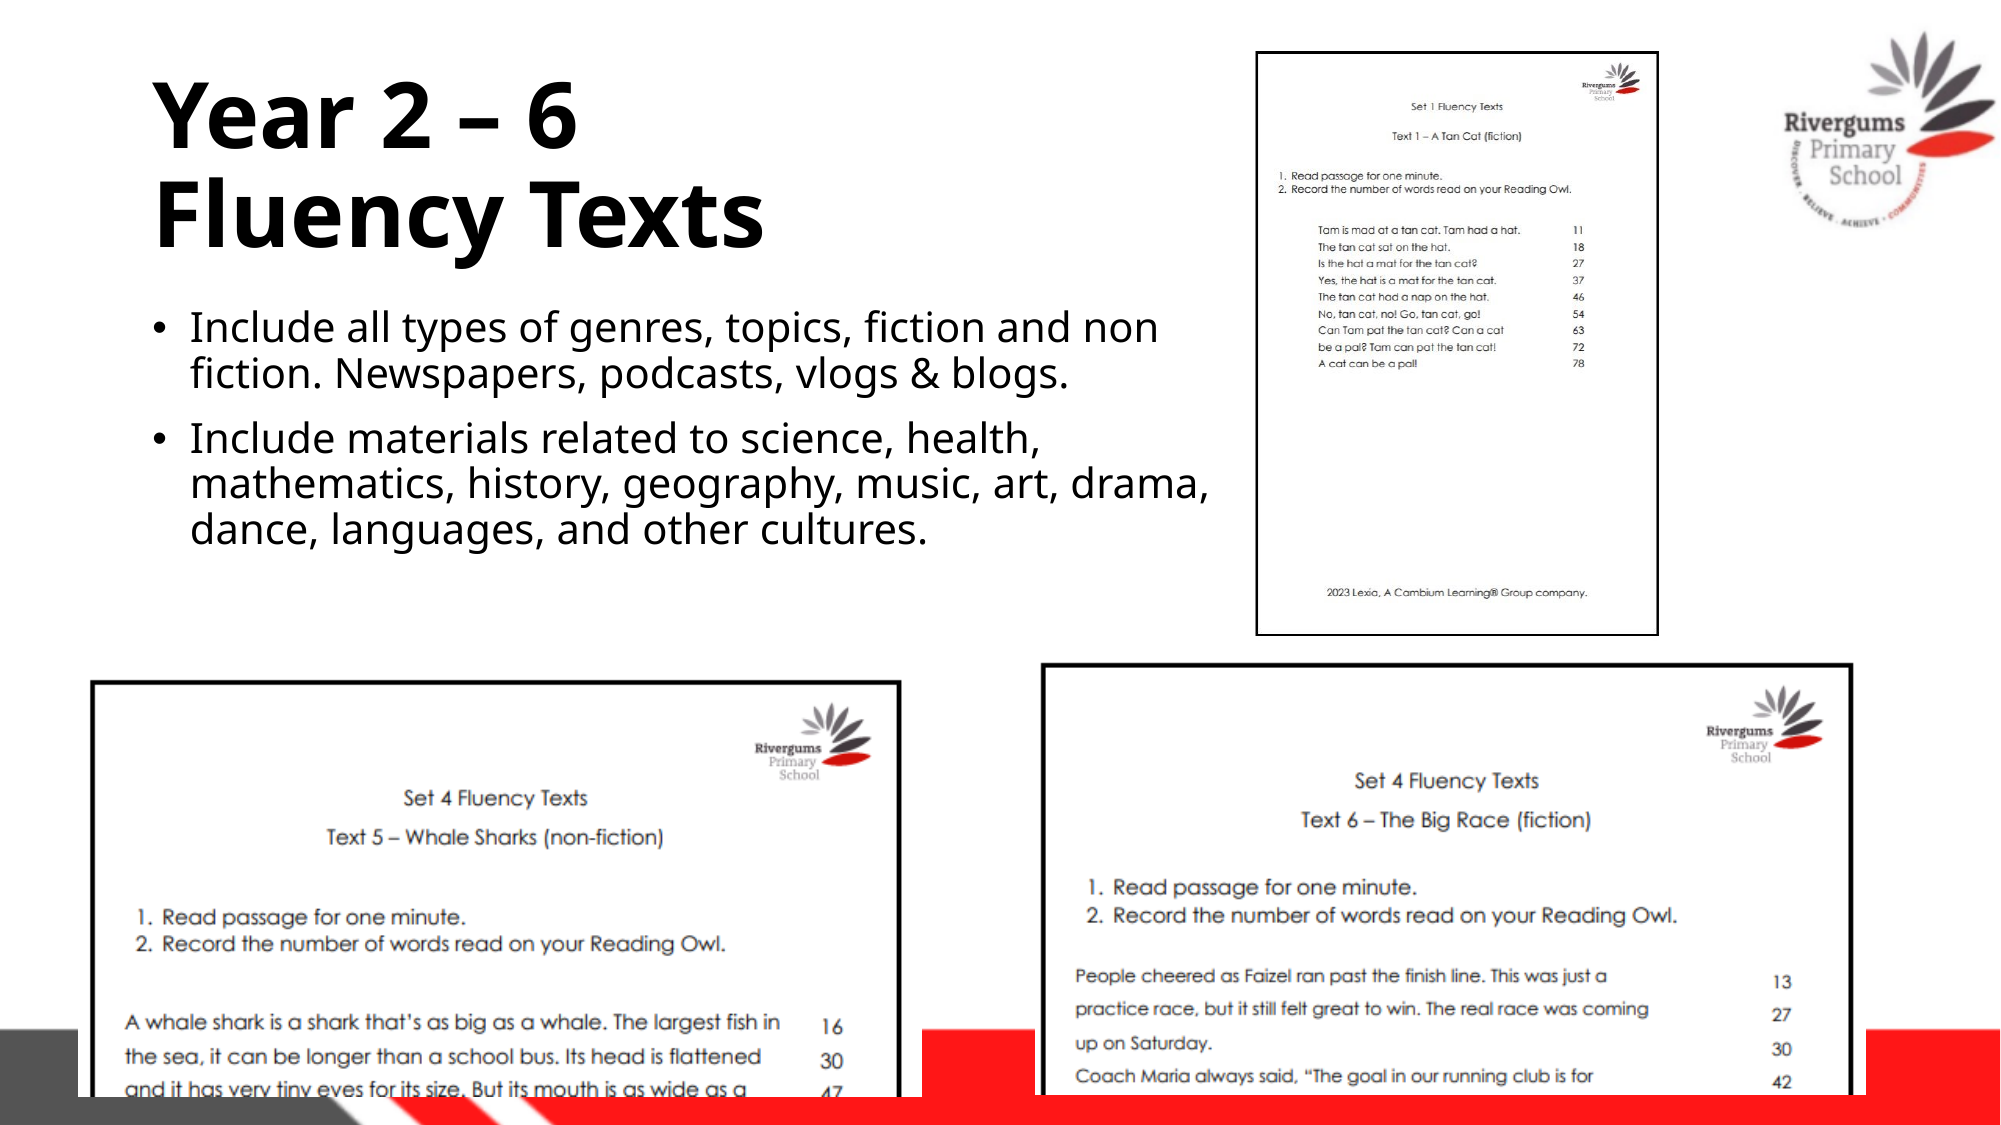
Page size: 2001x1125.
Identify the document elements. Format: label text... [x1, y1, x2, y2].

picture [78, 671, 922, 1097]
picture [1035, 657, 1866, 1095]
title Year 2 – 6 Fluency Texts [1667, 59, 1863, 278]
picture [1249, 44, 1667, 641]
title Year 2 – 6 Fluency Texts [137, 59, 1249, 278]
list Include all types of genres, topics, fiction and non fiction. Newspapers, podcasts, vlogs & blogs. Include materials related to science, health, mathematics, history, geography, music, art, drama, dance, languages, and other cultures. [137, 299, 1248, 1014]
